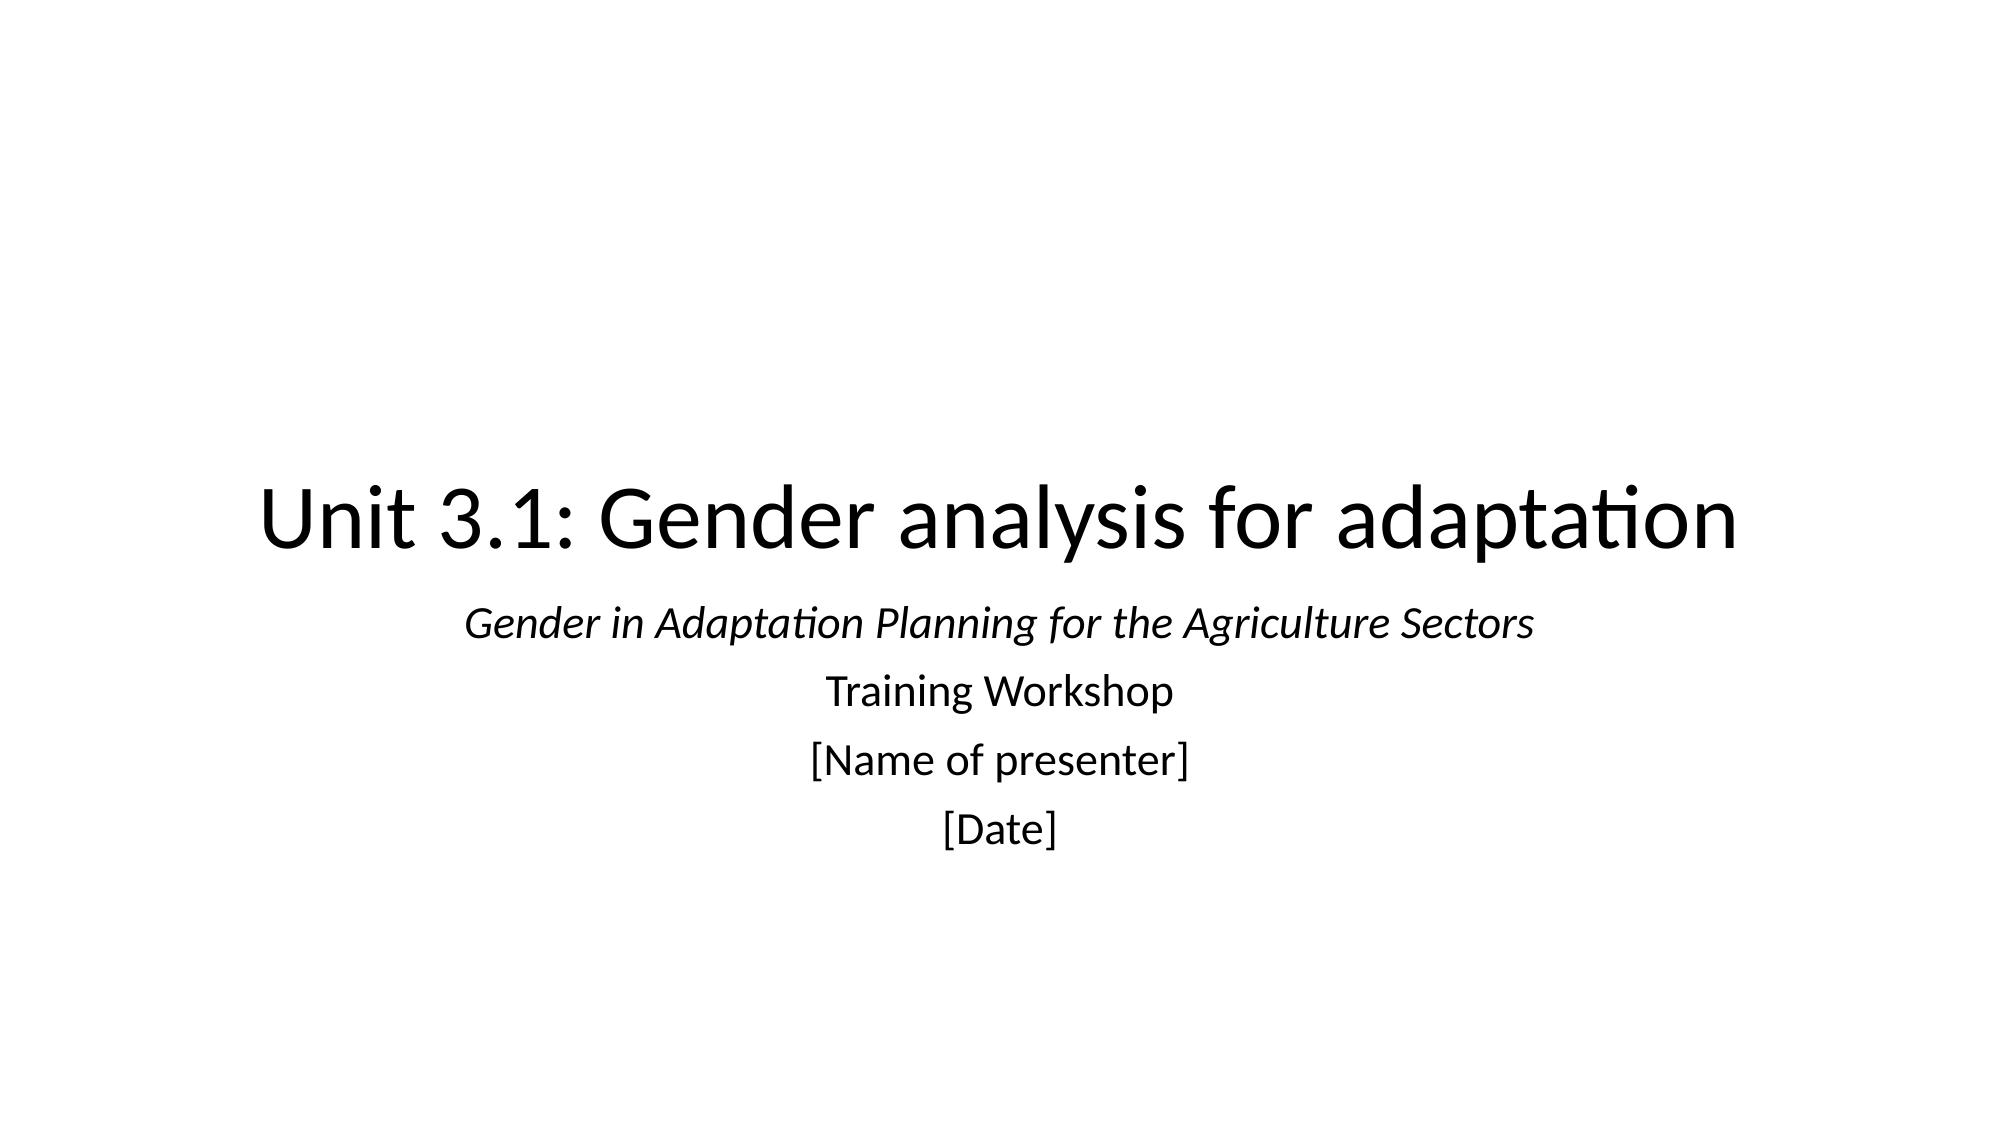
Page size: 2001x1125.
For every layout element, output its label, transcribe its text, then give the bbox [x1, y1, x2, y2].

title Unit 3.1: Gender analysis for adaptation [162, 184, 1838, 576]
subtitle Gender in Adaptation Planning for the Agriculture Sectors Training Workshop [Name of presenter] [Date] [249, 590, 1750, 863]
